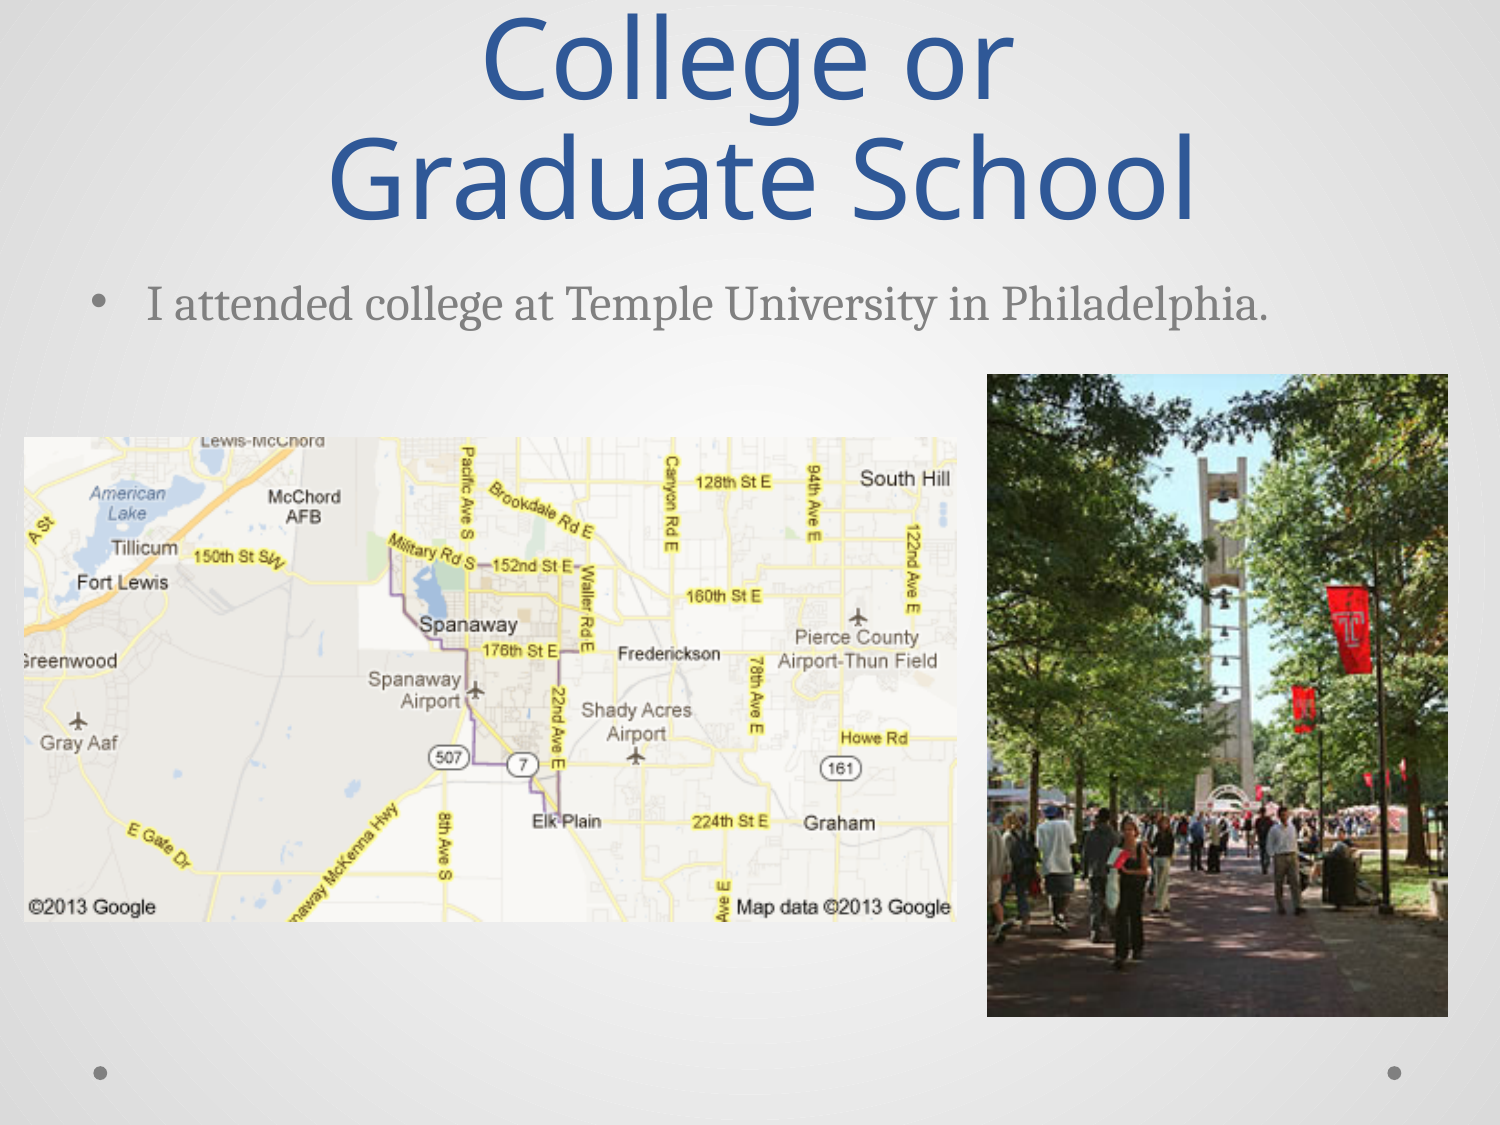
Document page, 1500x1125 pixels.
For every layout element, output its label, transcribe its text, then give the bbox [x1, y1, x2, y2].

list I attended college at Temple University in Philadelphia. [75, 262, 1425, 821]
title College or Graduate School [87, 62, 1438, 250]
picture [24, 437, 957, 922]
picture [987, 374, 1449, 1017]
